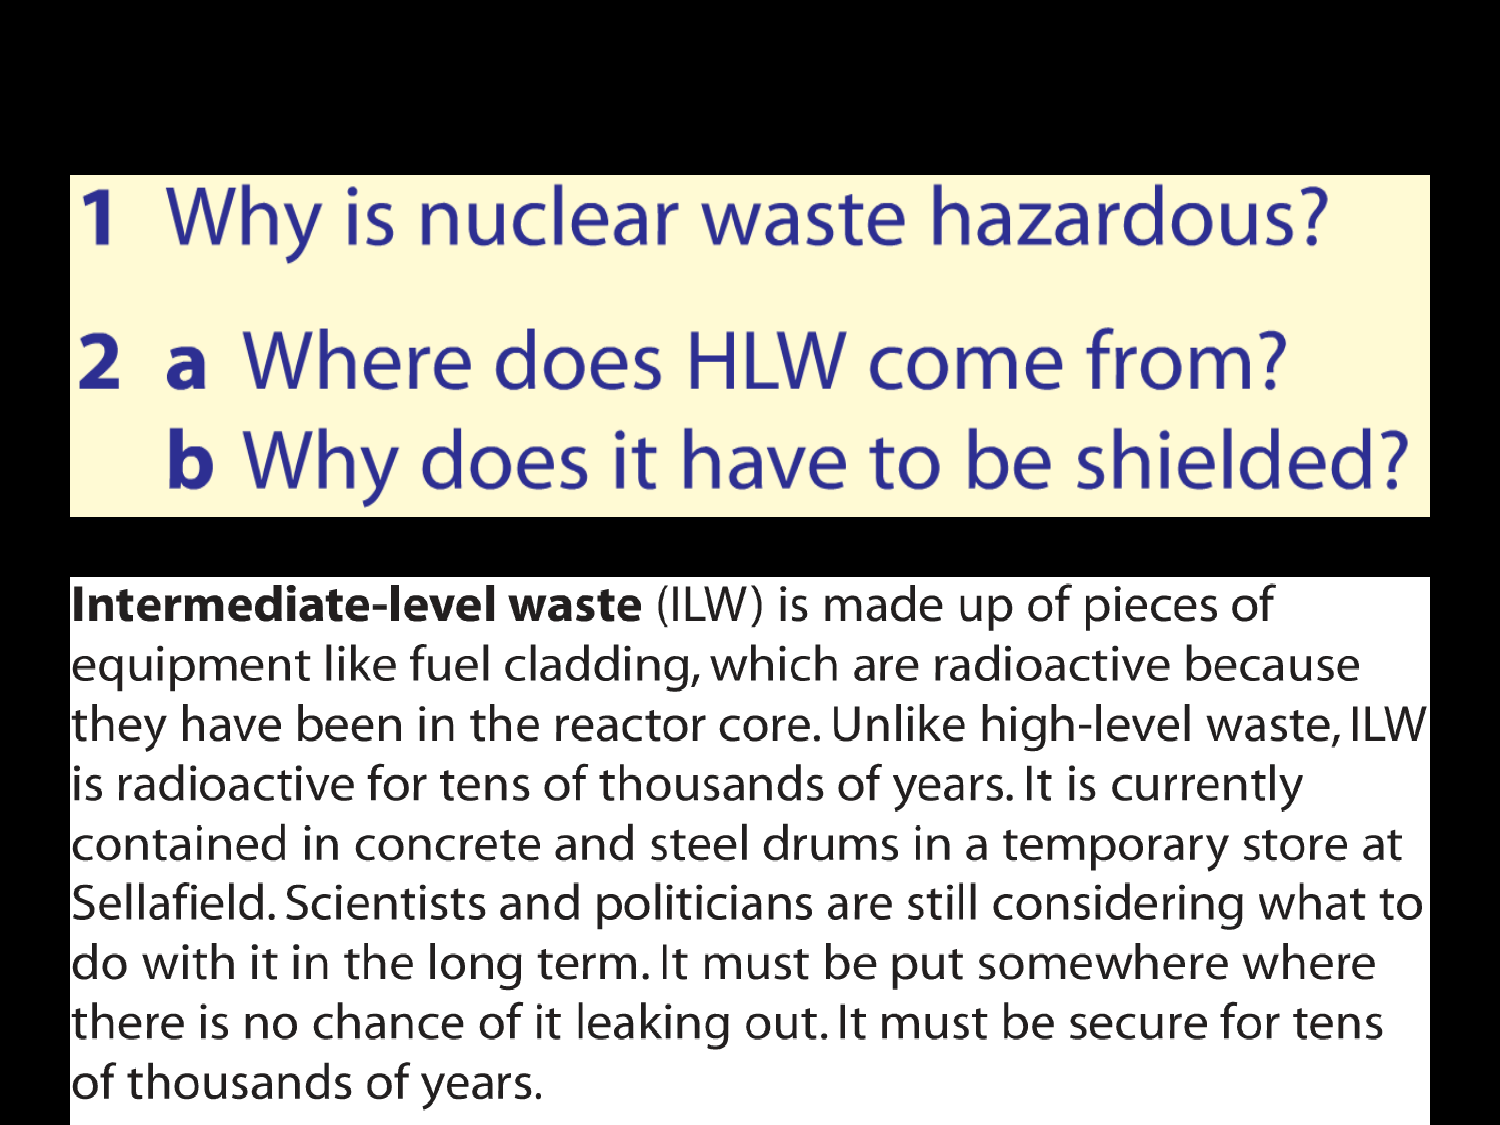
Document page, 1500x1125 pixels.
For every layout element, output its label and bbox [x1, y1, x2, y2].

picture [70, 577, 1430, 1125]
picture [70, 175, 1430, 517]
